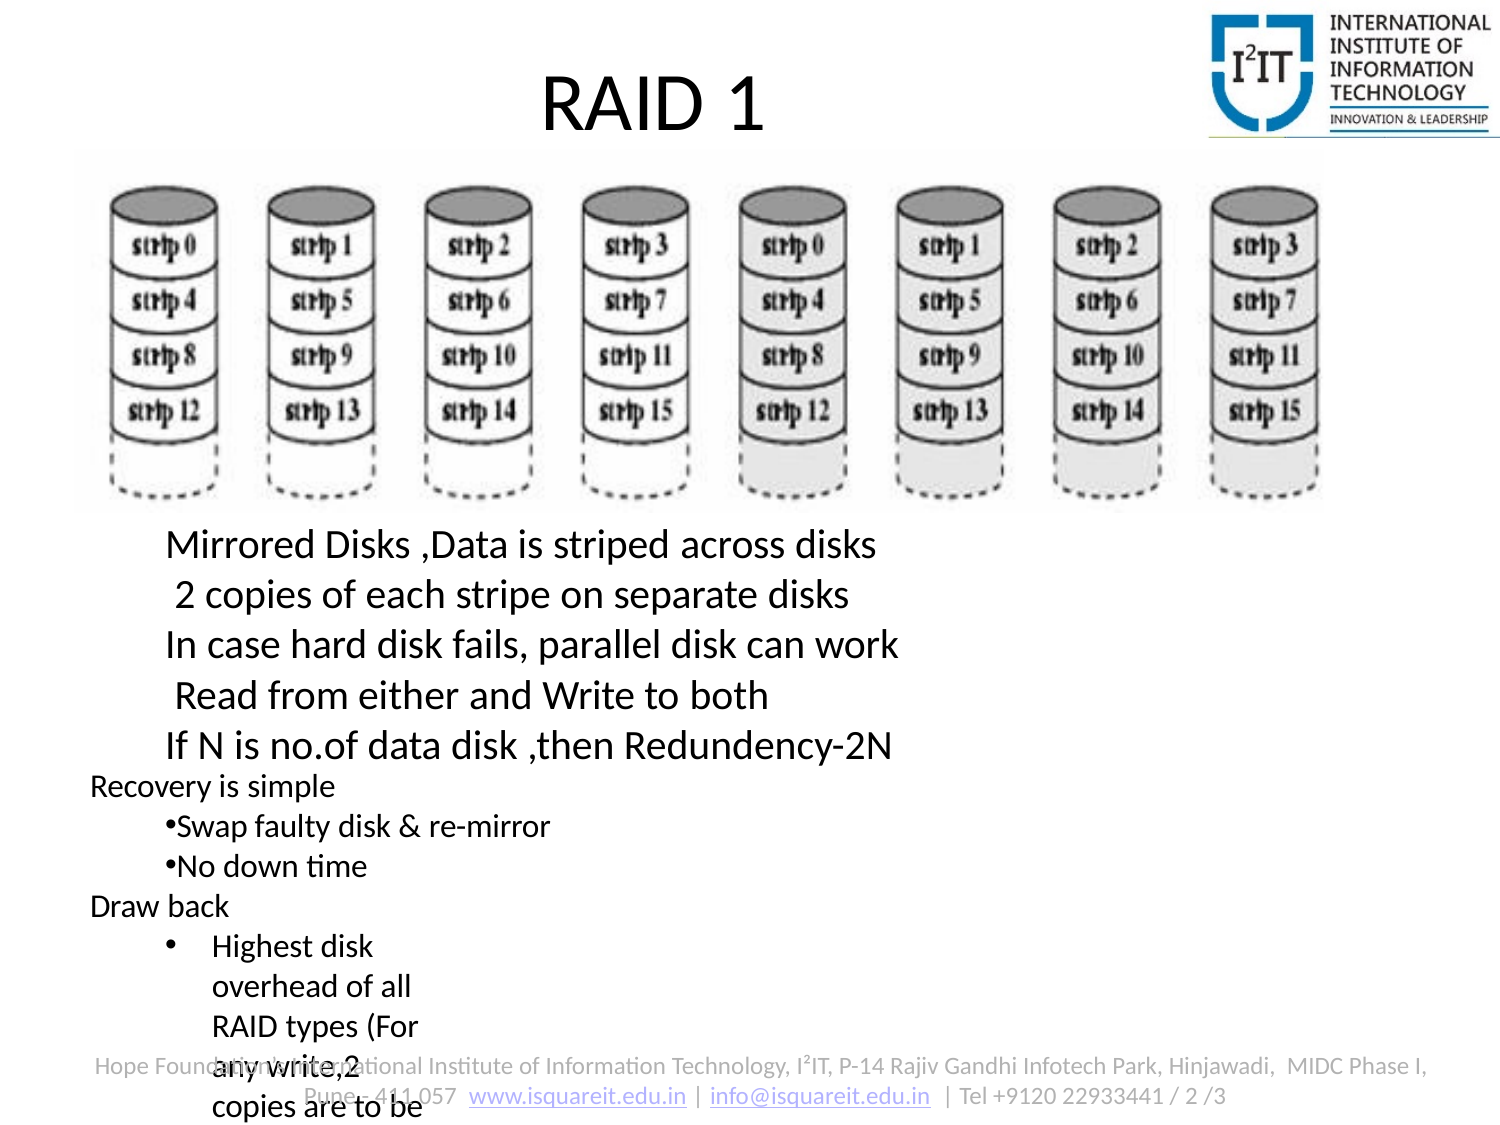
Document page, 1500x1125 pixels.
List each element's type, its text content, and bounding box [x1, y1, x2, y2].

text_box [74, 149, 1339, 513]
title RAID 1 [537, 44, 769, 149]
text_box Mirrored Disks ,Data is striped across disks 2 copies of each stripe on separate disks In case hard disk fails, parallel disk can work Read from either and Write to both If N is no.of data disk ,then Redundency-2N [150, 512, 1025, 762]
footer Hope Foundation’s International Institute of Information Technology, I²IT, P-14 Rajiv Gandhi Infotech Park, Hinjawadi, MIDC Phase I, Pune - 411 057 www.isquareit.edu.in | info@isquareit.edu.in | Tel +9120 22933441 / 2 /3 [30, 1050, 1500, 1125]
picture [1202, 0, 1500, 139]
text_box Recovery is simple Swap faulty disk & re-mirror No down time Draw back Highest disk overhead of all RAID types (For any write,2 copies are to be made Expensive Any write should be done on two disks [87, 762, 1403, 1050]
